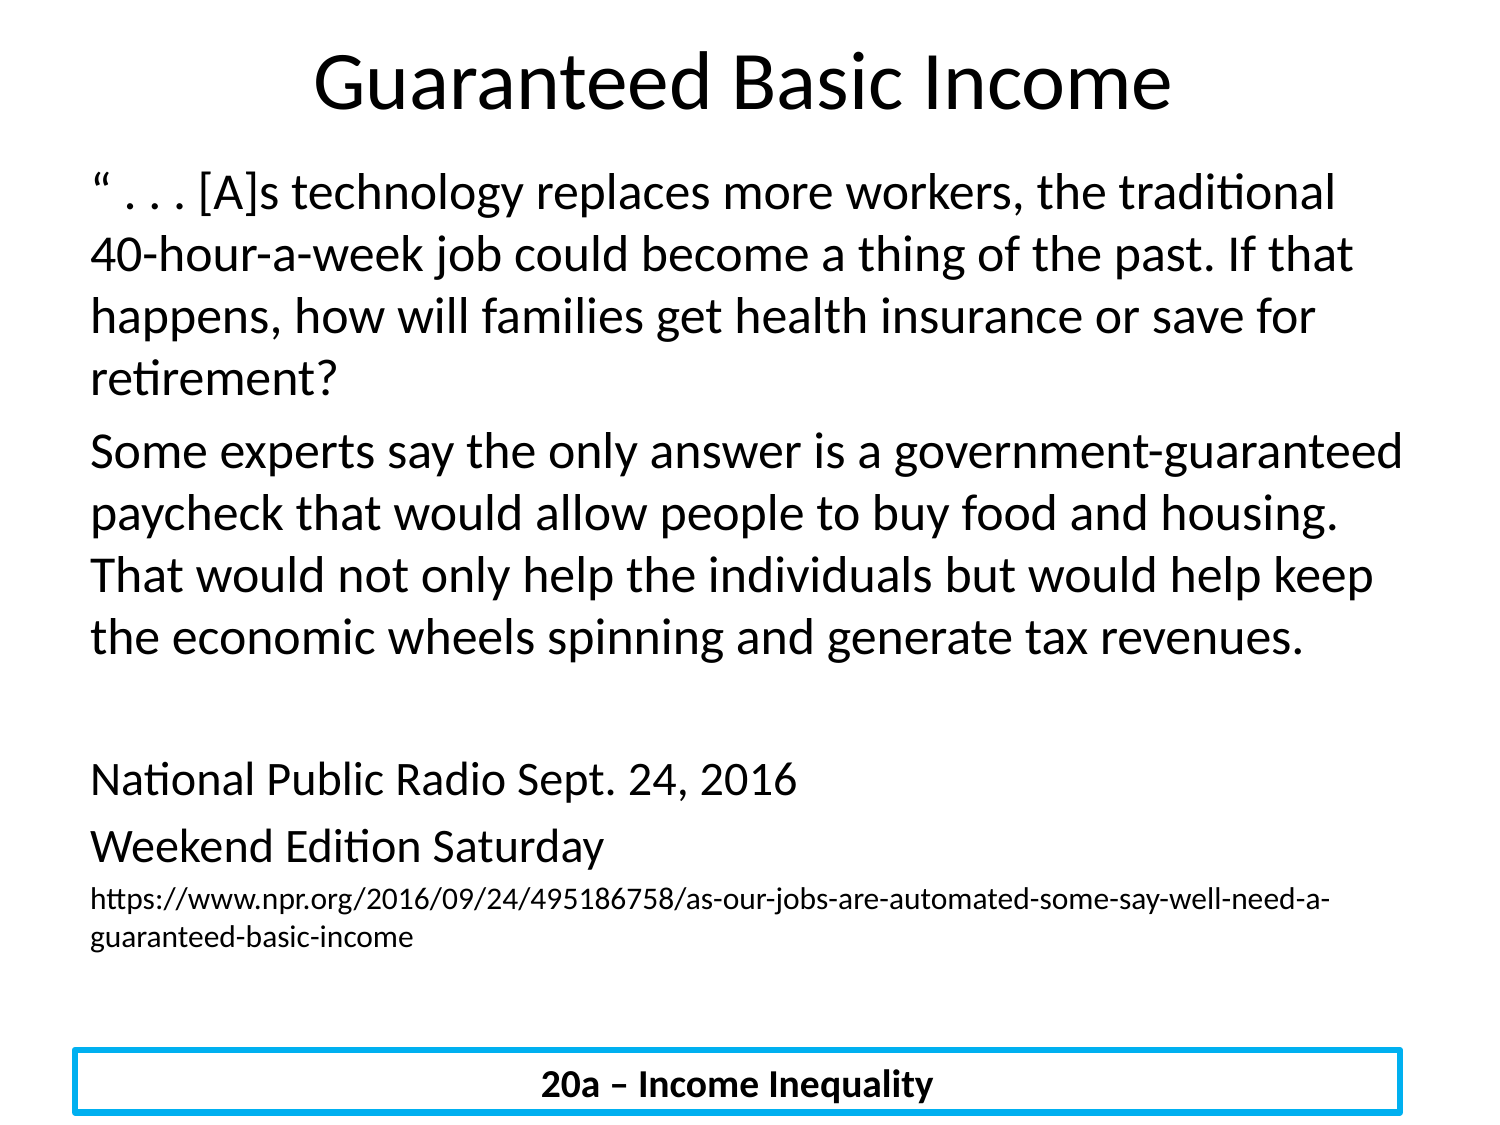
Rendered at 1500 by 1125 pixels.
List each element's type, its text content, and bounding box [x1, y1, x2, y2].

text_box Guaranteed Basic Income [62, 18, 1425, 134]
subtitle “ . . . [A]s technology replaces more workers, the traditional 40-hour-a-week job could become a thing of the past. If that happens, how will families get health insurance or save for retirement? Some experts say the only answer is a government-guaranteed paycheck that would allow people to buy food and housing. That would not only help the individuals but would help keep the economic wheels spinning and generate tax revenues. National Public Radio Sept. 24, 2016 Weekend Edition Saturday https://www.npr.org/2016/09/24/495186758/as-our-jobs-are-automated-some-say-well-need-a-guaranteed-basic-income [75, 149, 1425, 1025]
title 20a – Income Inequality [75, 1050, 1400, 1113]
